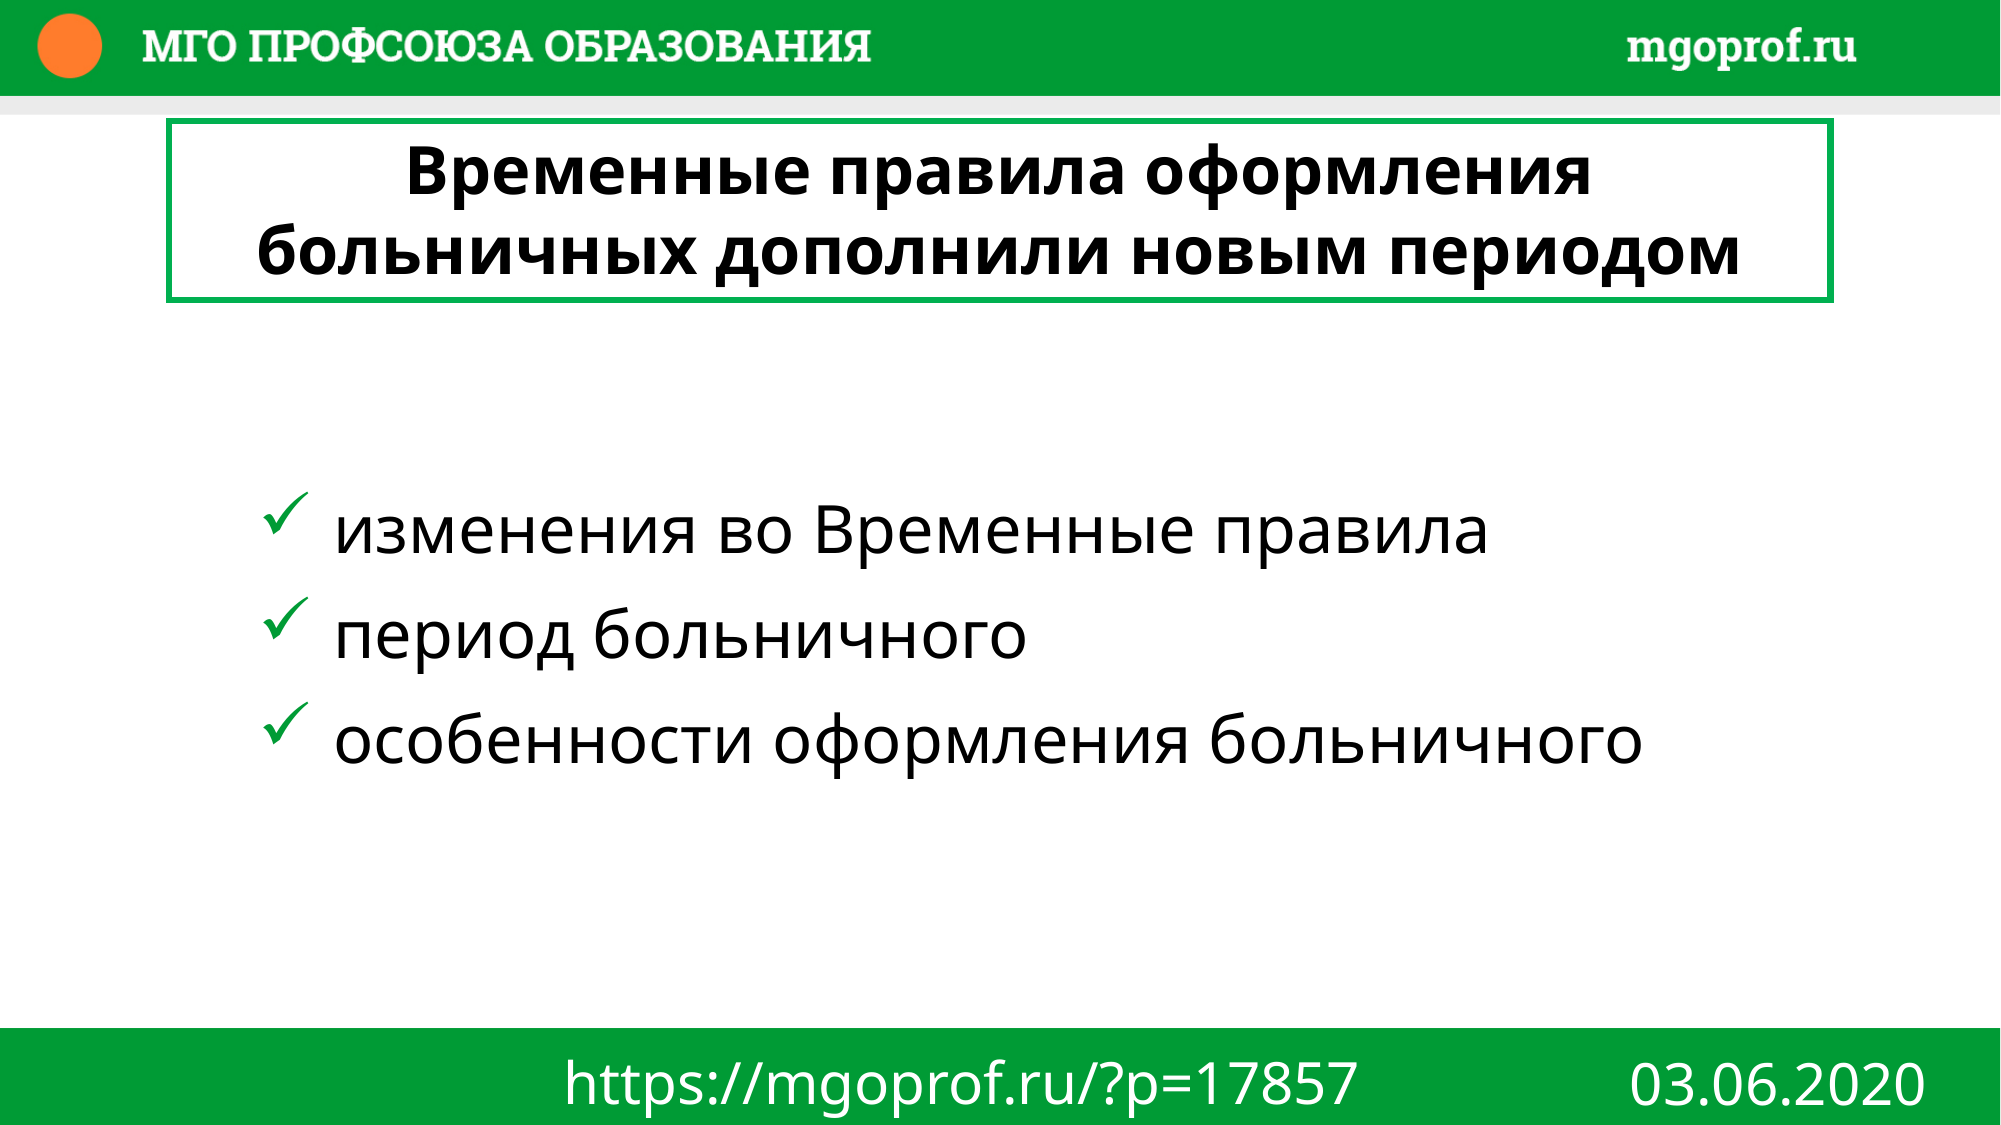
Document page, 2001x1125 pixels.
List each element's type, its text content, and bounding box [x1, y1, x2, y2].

text_box https://mgoprof.ru/?p=17857 [39, 1039, 1884, 1124]
picture [0, 0, 2001, 1125]
text_box 03.06.2020 [1596, 1040, 1961, 1125]
text_box изменения во Временные правила период больничного особенности оформления больничного [243, 479, 1905, 785]
text_box Временные правила оформления больничных дополнили новым периодом [169, 120, 1831, 300]
